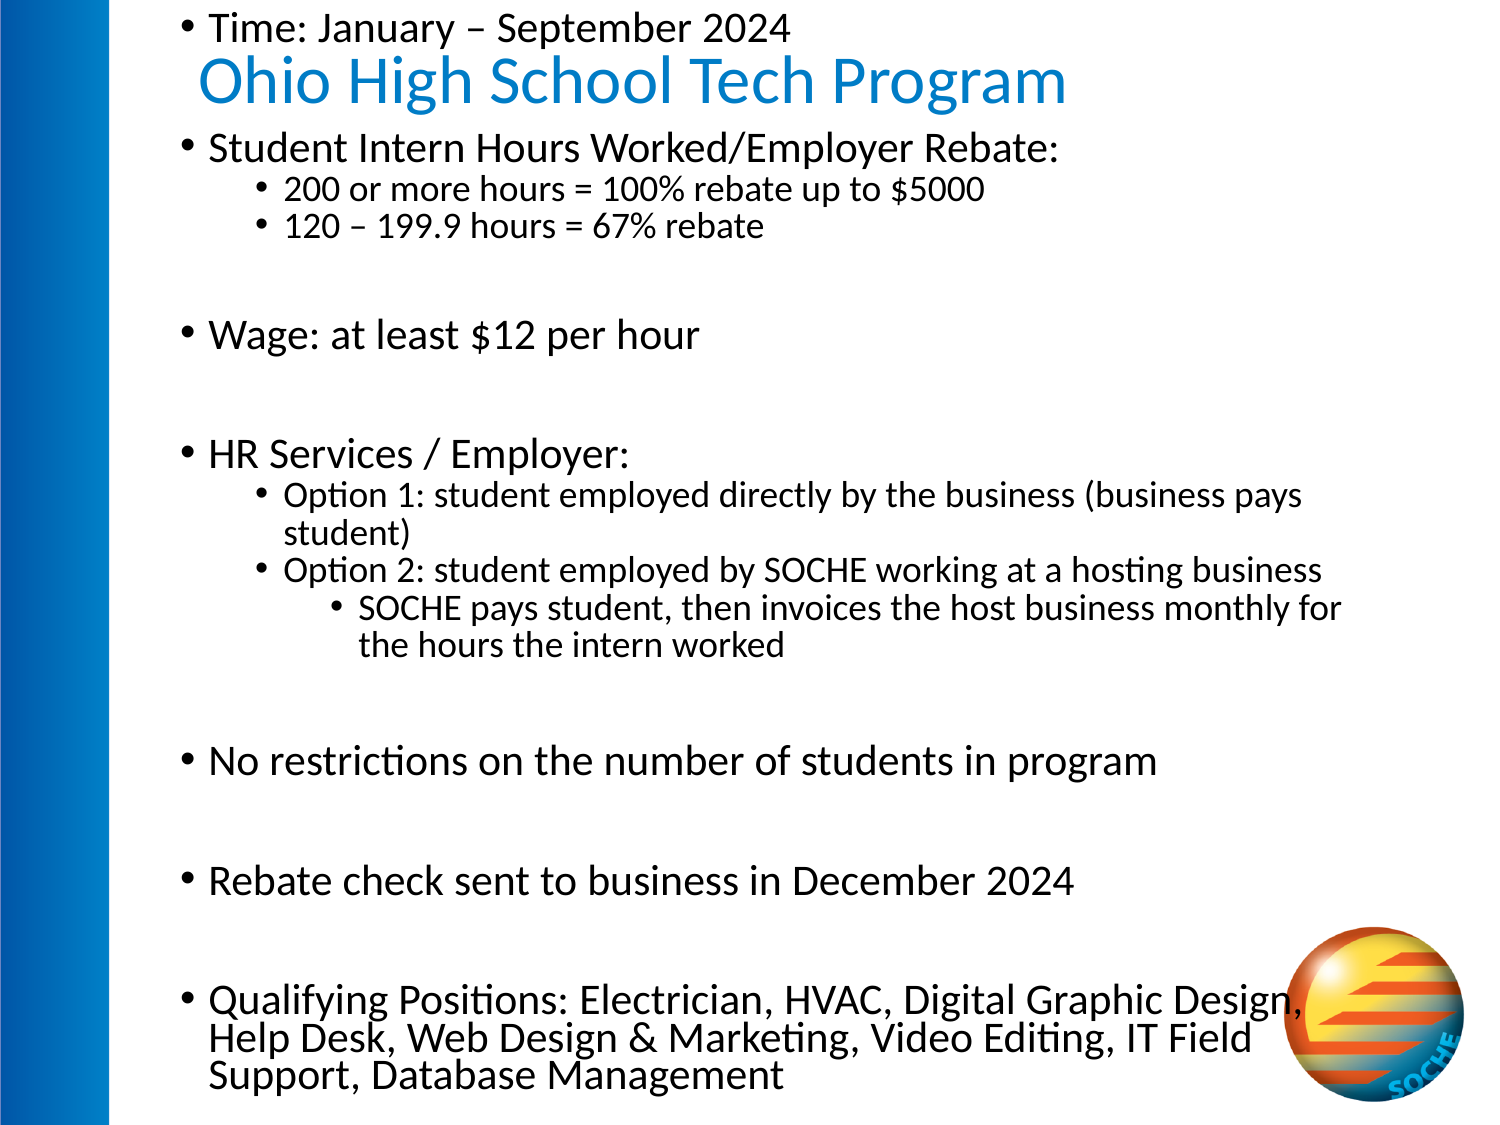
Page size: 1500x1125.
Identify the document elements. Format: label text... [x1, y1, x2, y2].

picture [0, 0, 1500, 1125]
list Time: January – September 2024 Student Intern Hours Worked/Employer Rebate: 200 or more hours = 100% rebate up to $5000 120 – 199.9 hours = 67% rebate Wage: at least $12 per hour HR Services / Employer: Option 1: student employed directly by the business (business pays student) Option 2: student employed by SOCHE working at a hosting business SOCHE pays student, then invoices the host business monthly for the hours the intern worked No restrictions on the number of students in program Rebate check sent to business in December 2024 Qualifying Positions: Electrician, HVAC, Digital Graphic Design, Help Desk, Web Design & Marketing, Video Editing, IT Field Support, Database Management [118, 6, 1410, 1107]
